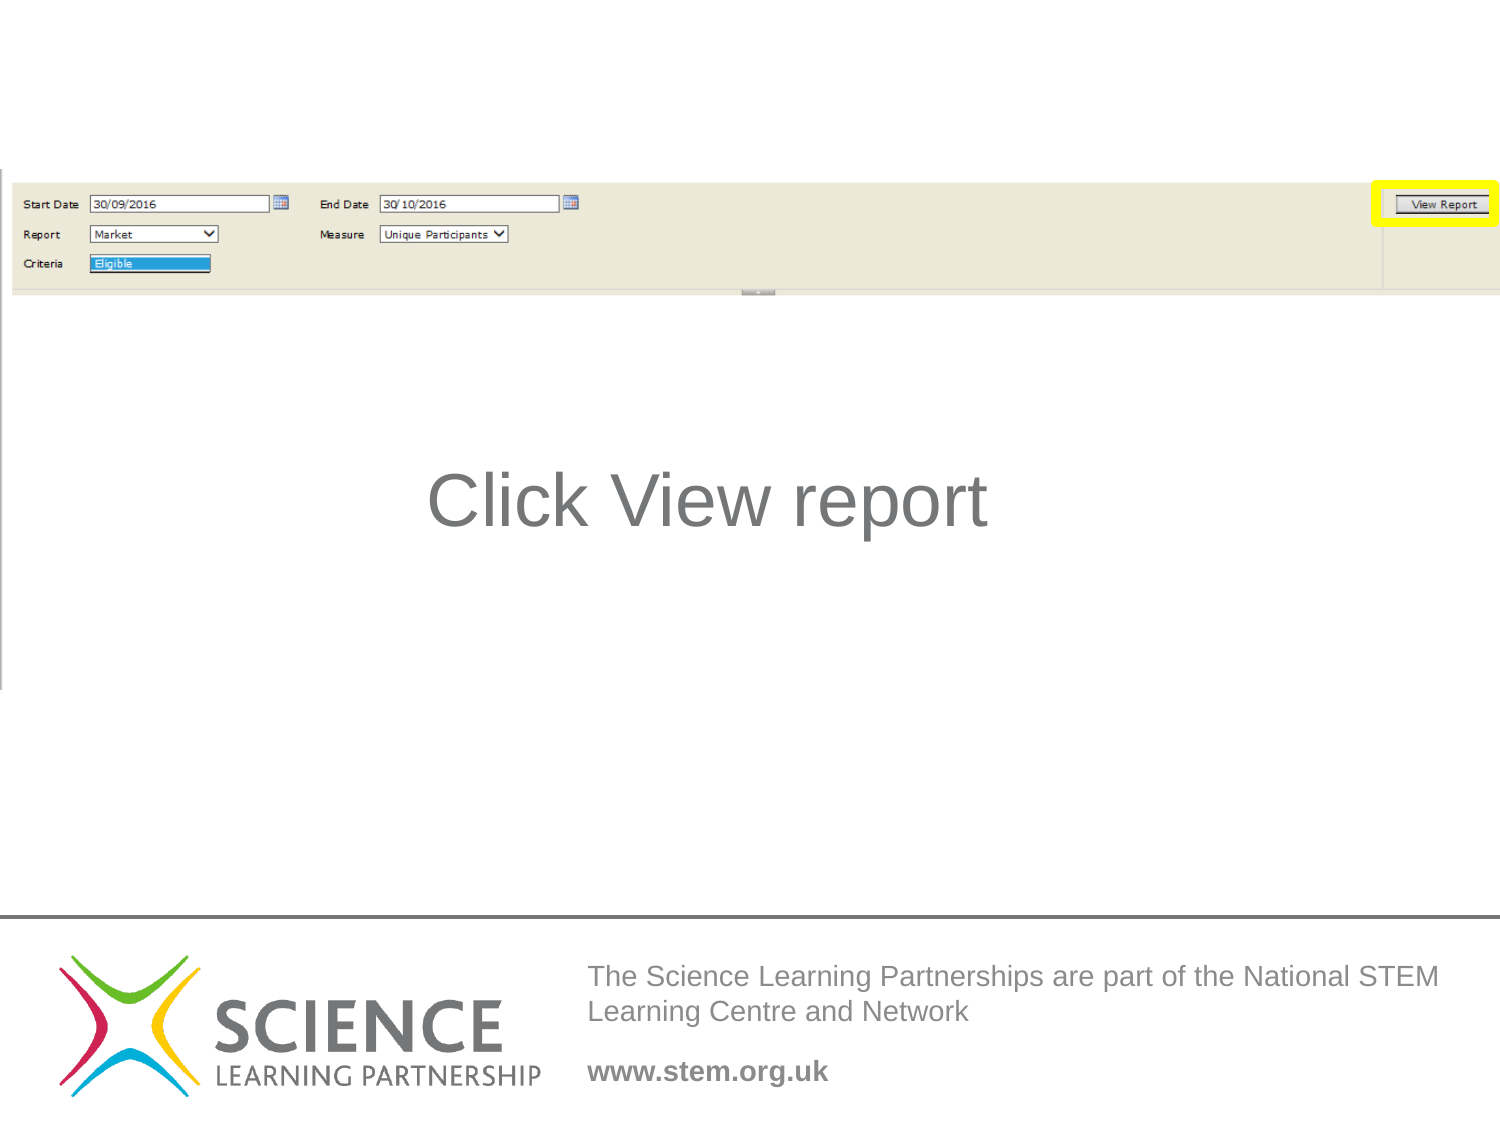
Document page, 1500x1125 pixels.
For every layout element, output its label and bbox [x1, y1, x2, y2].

picture [41, 938, 557, 1114]
picture [0, 169, 1500, 690]
